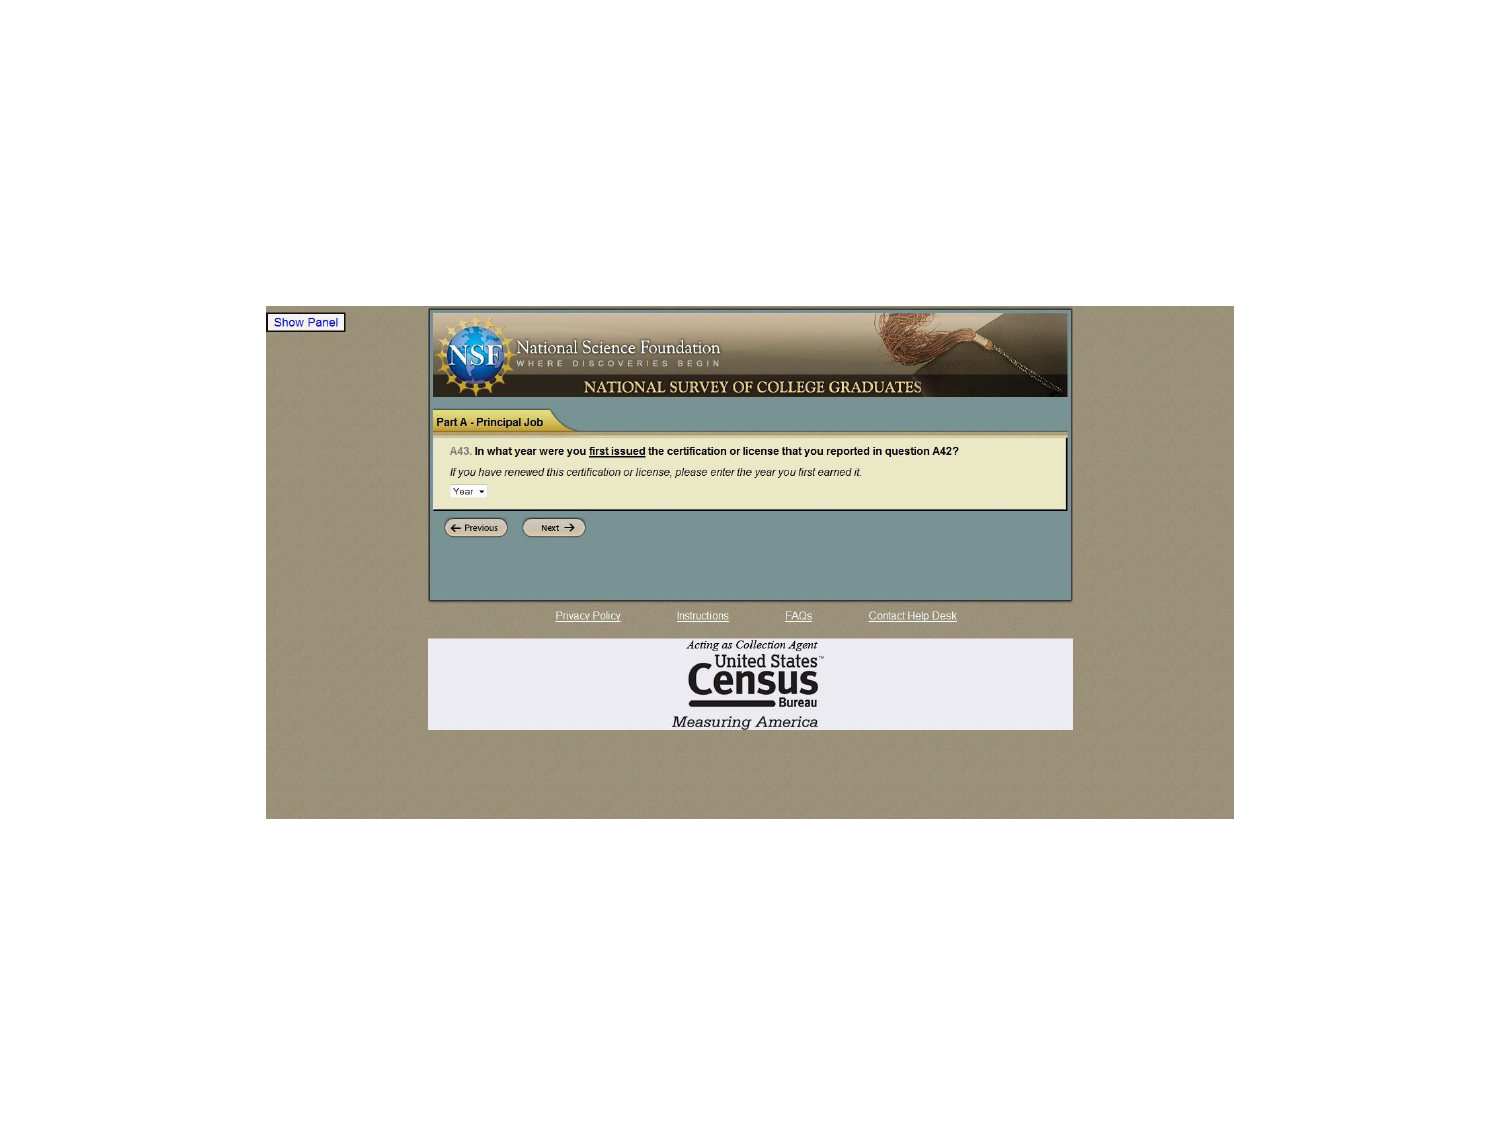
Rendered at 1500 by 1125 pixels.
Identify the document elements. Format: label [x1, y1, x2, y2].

picture [266, 305, 1234, 819]
